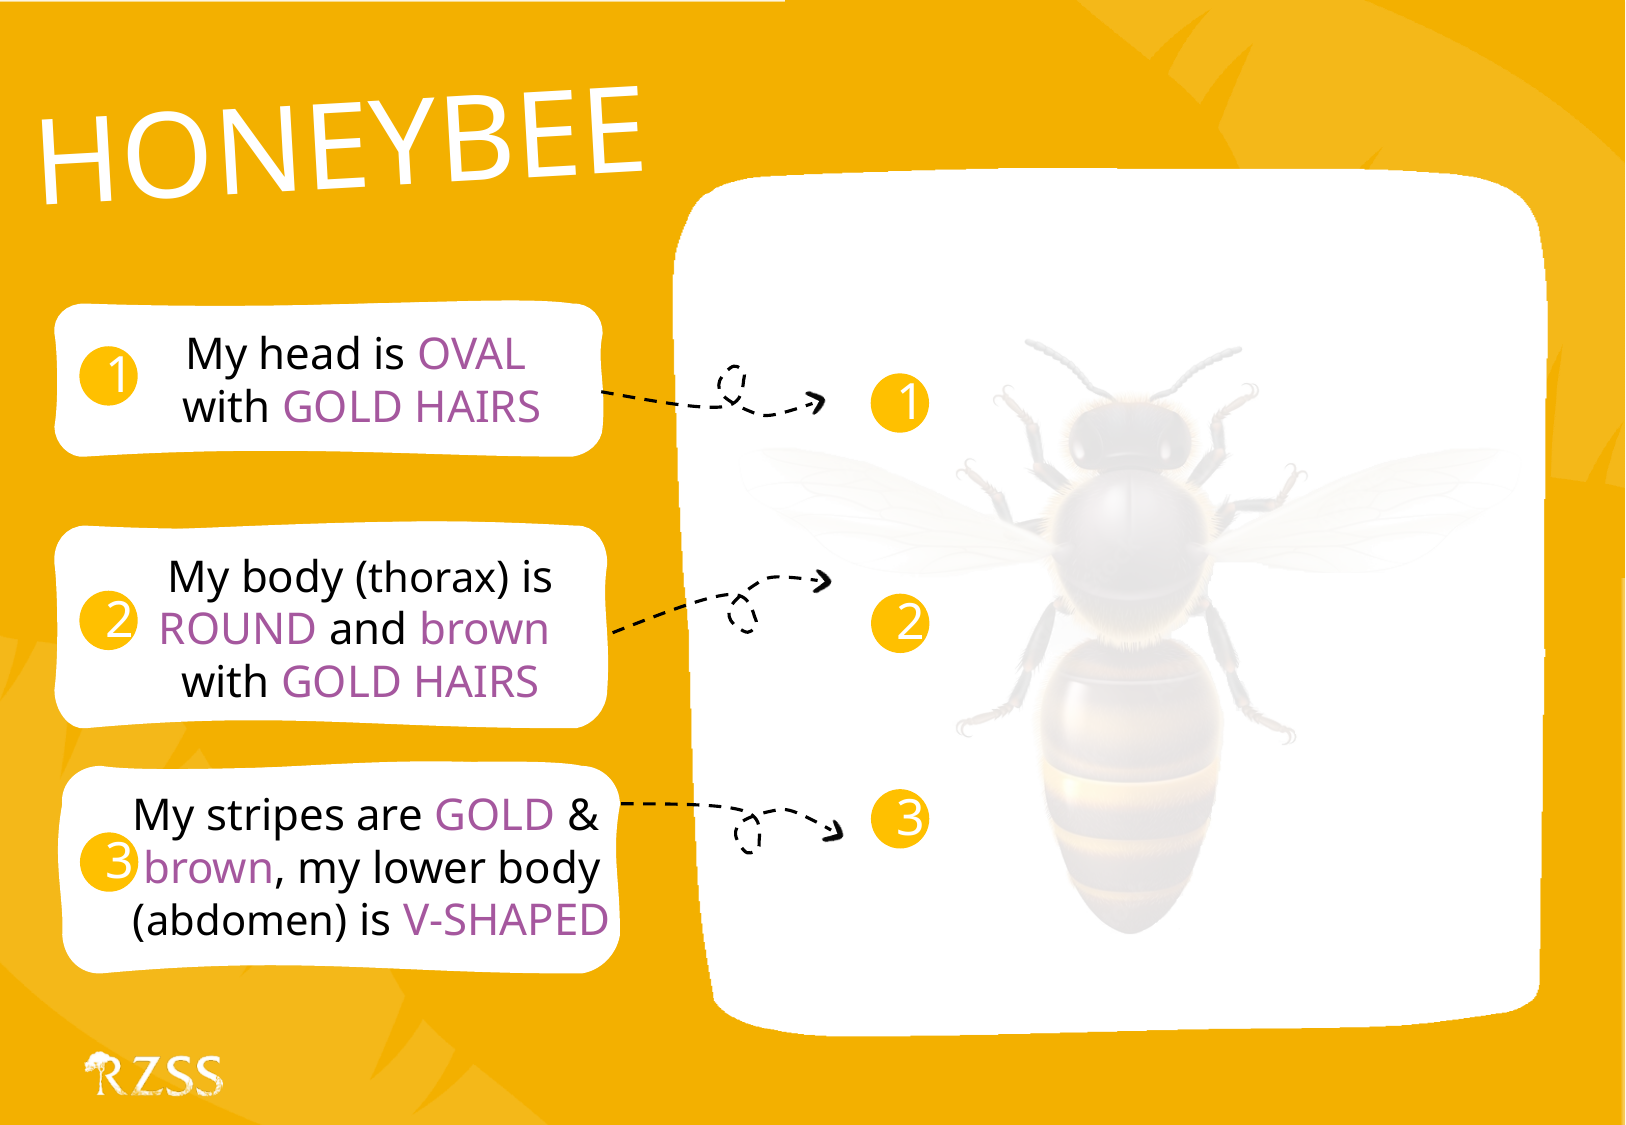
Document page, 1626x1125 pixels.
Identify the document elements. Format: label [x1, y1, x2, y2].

text_box [79, 823, 139, 895]
text_box [32, 309, 691, 451]
text_box [870, 364, 930, 852]
text_box [601, 366, 824, 416]
text_box [619, 799, 842, 850]
picture [0, 0, 1625, 1125]
text_box [79, 337, 138, 409]
text_box [610, 587, 834, 637]
text_box [60, 531, 646, 722]
text_box [79, 581, 138, 654]
